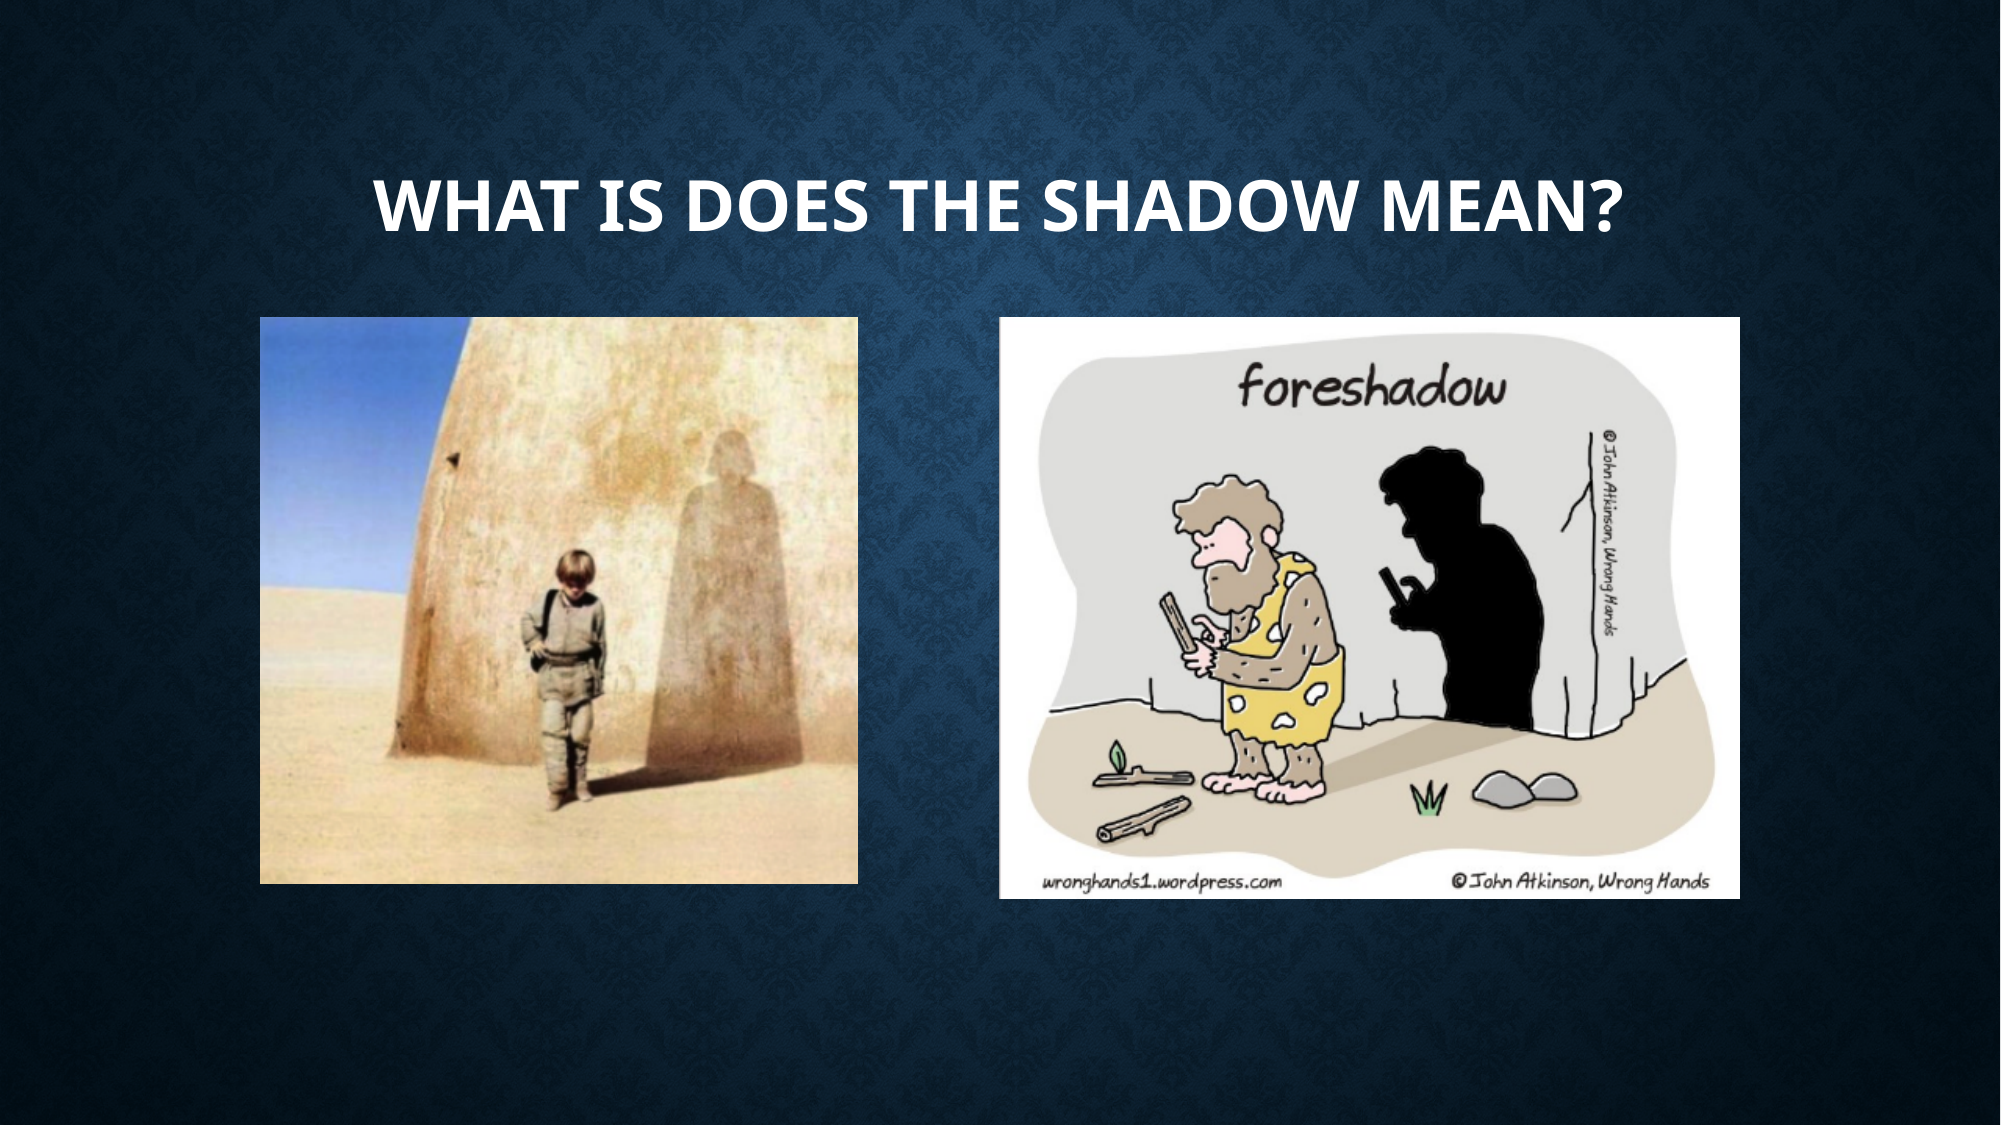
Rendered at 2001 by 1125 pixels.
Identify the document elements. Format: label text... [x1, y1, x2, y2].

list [259, 317, 858, 884]
title What is does the Shadow mean? [149, 99, 1849, 318]
picture [998, 317, 1741, 900]
